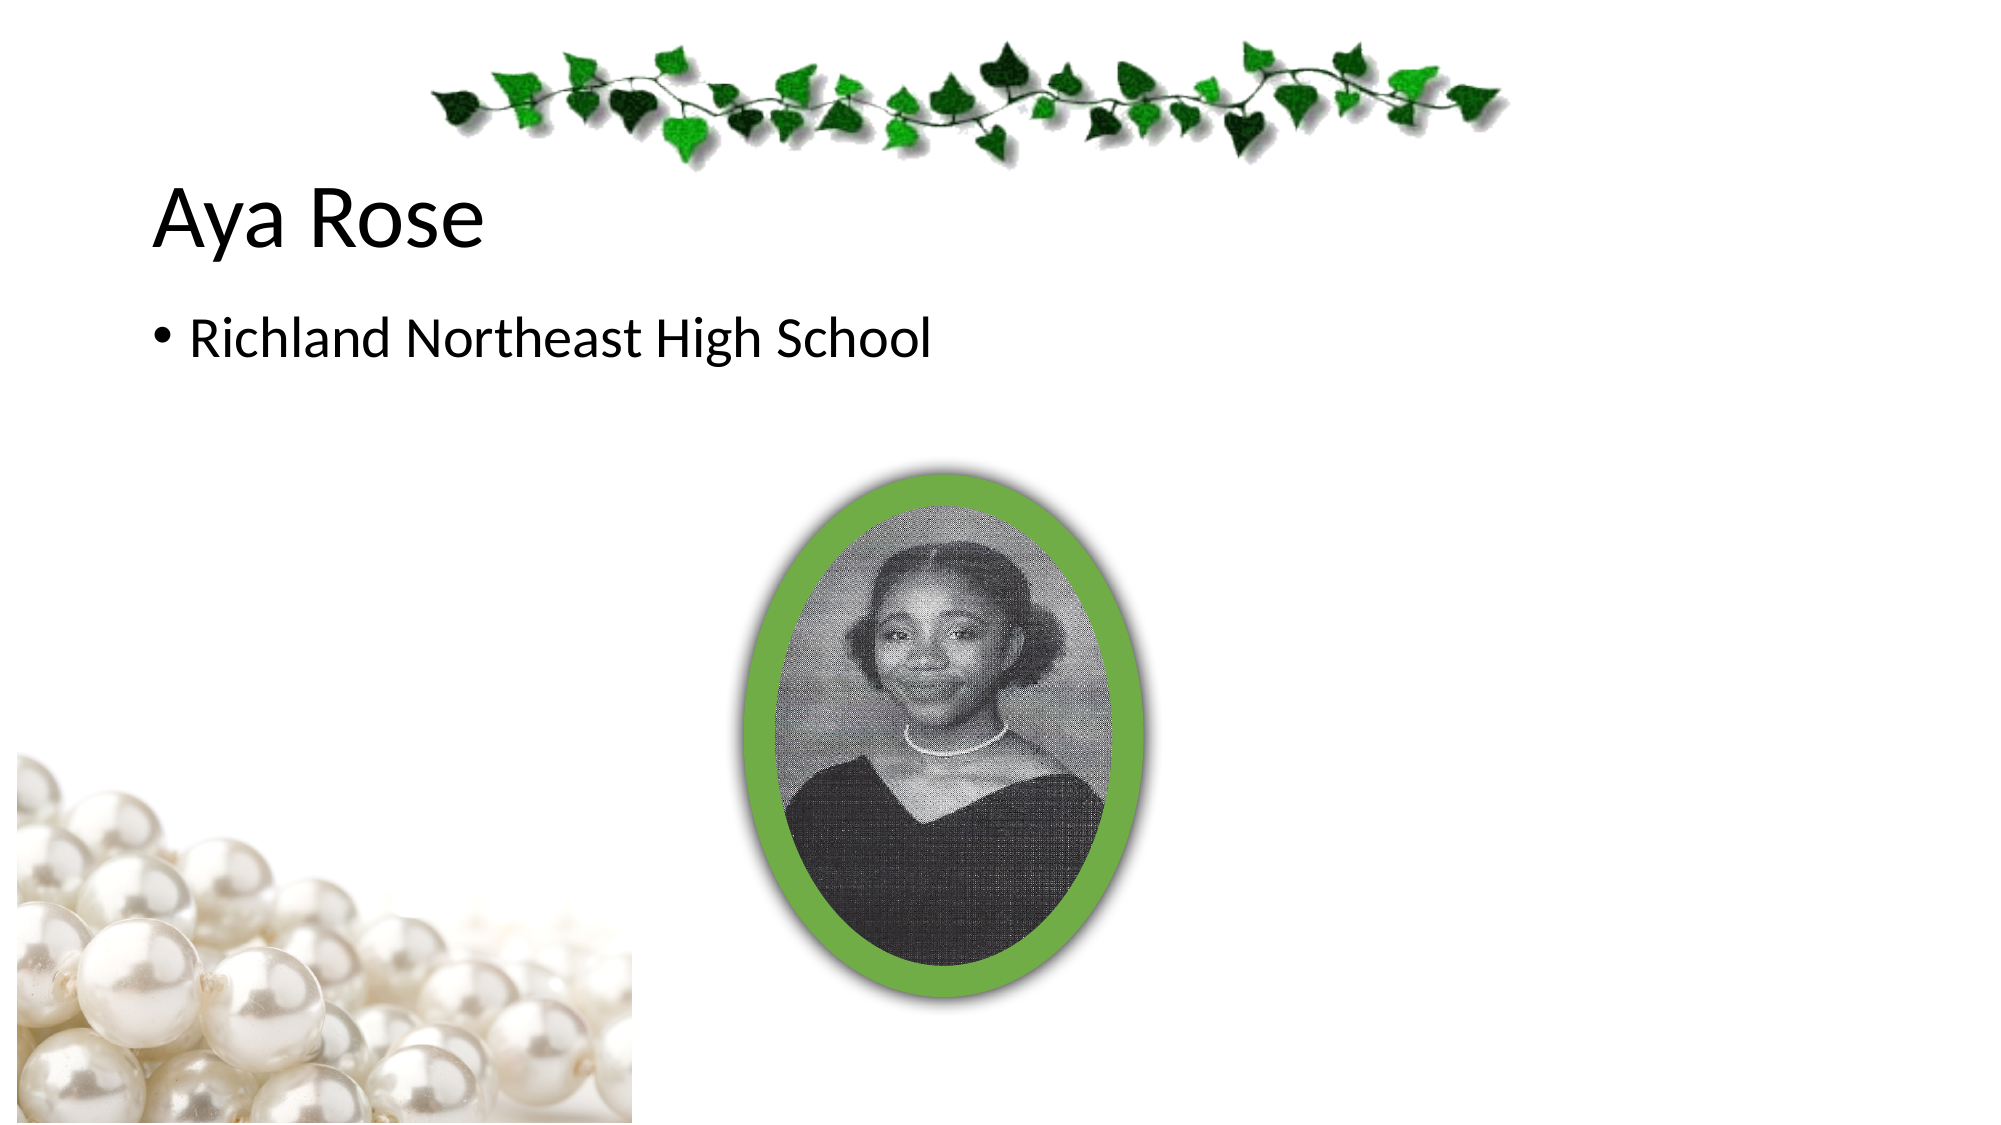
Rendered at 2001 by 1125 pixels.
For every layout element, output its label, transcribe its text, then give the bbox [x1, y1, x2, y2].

picture [16, 712, 633, 1124]
title Aya Rose [137, 59, 1863, 278]
picture [422, 37, 1518, 178]
list Richland Northeast High School [137, 299, 1863, 1014]
picture [758, 489, 1129, 982]
